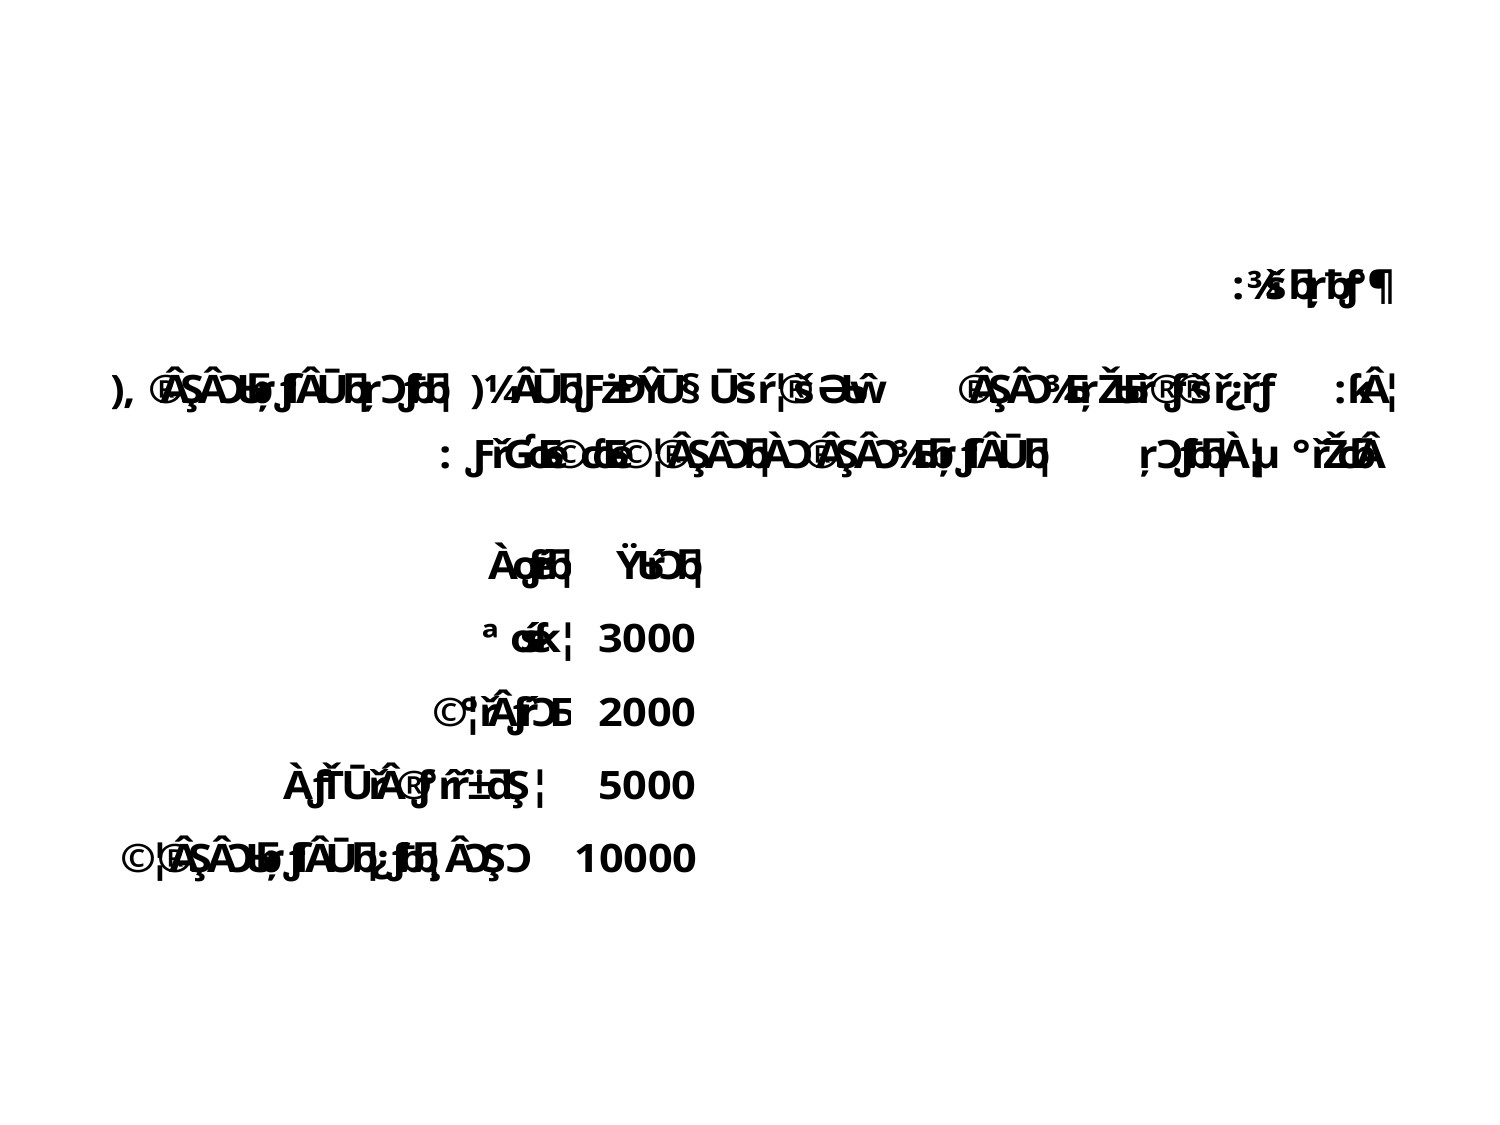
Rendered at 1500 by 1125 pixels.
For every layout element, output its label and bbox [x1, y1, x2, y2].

list [112, 253, 1413, 938]
